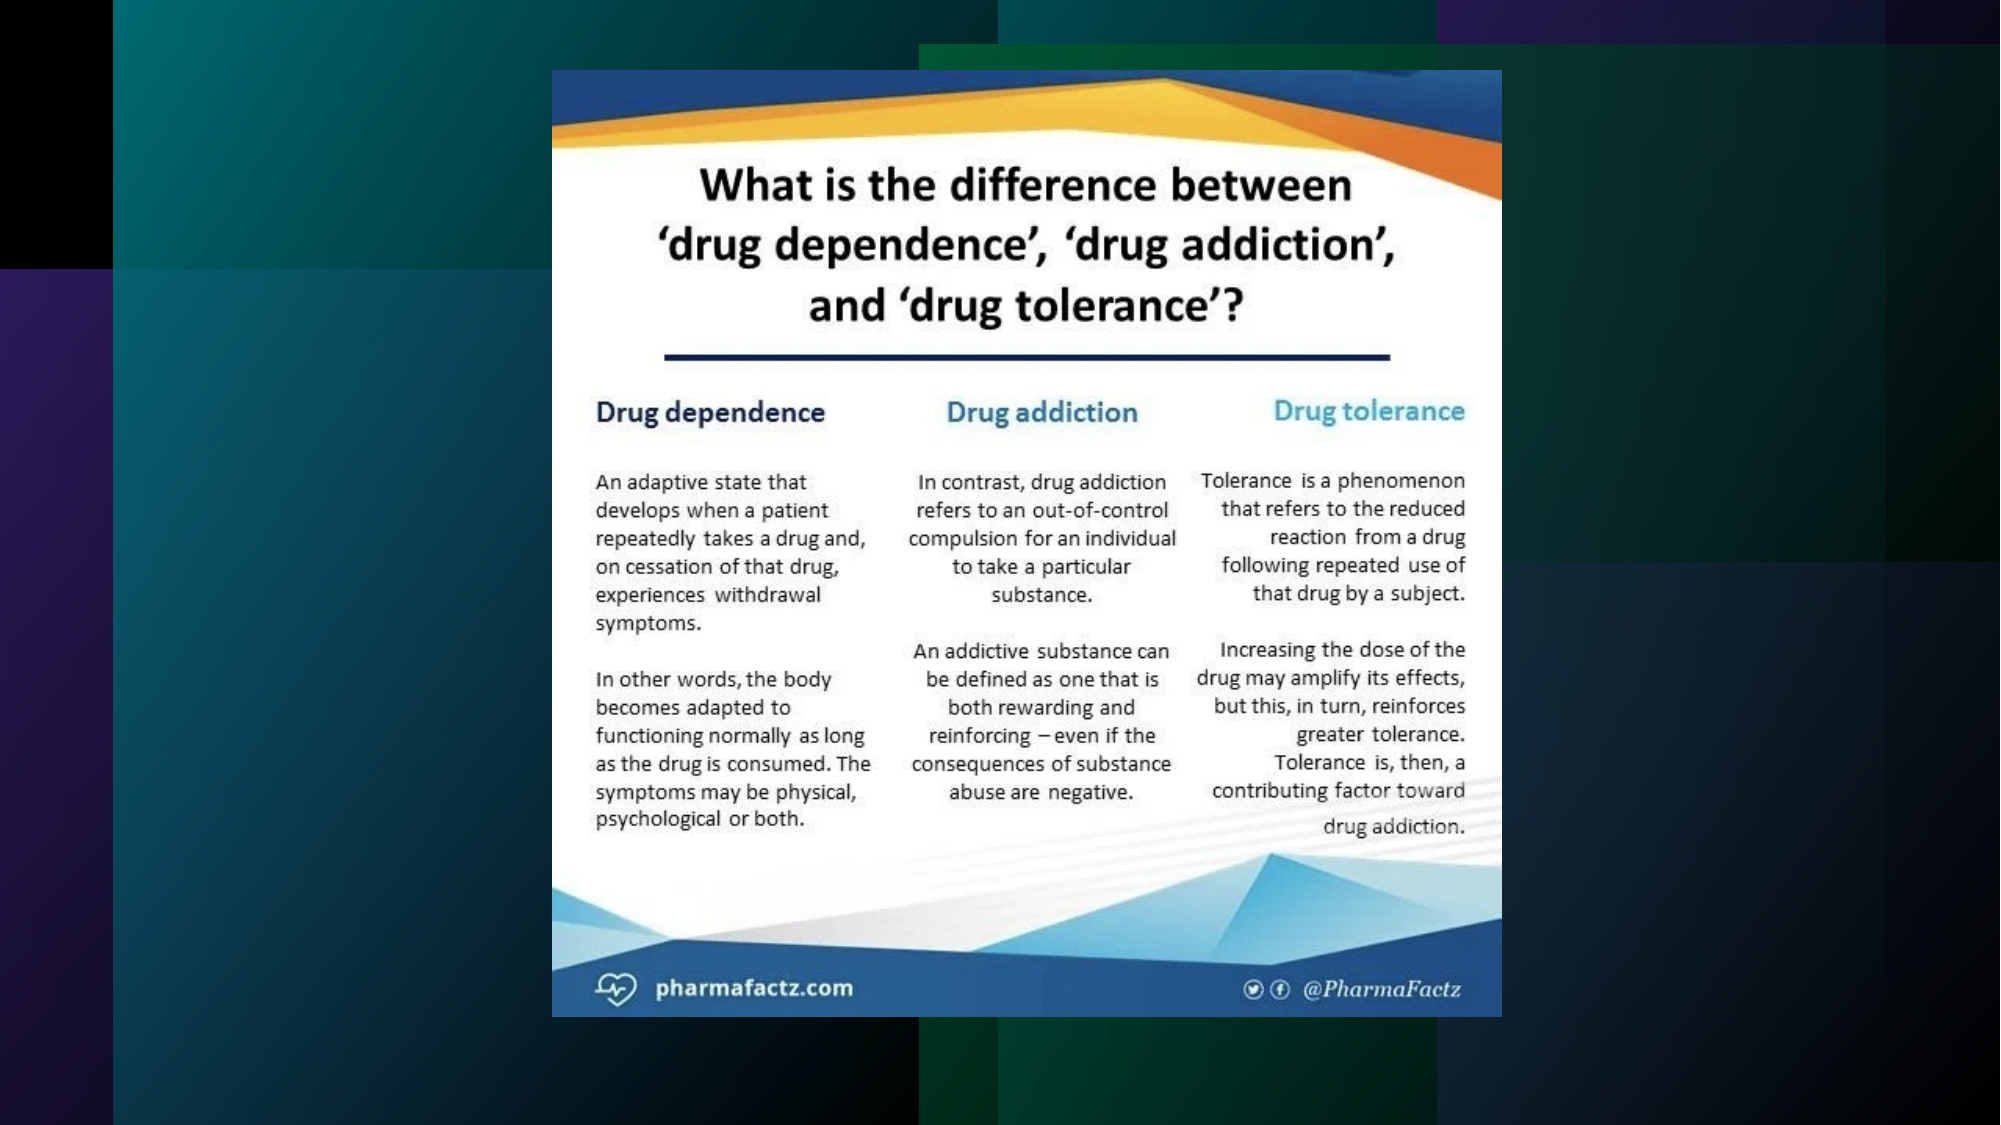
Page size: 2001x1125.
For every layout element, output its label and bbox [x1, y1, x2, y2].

text_box [0, 0, 2000, 1125]
picture [552, 70, 1502, 1017]
